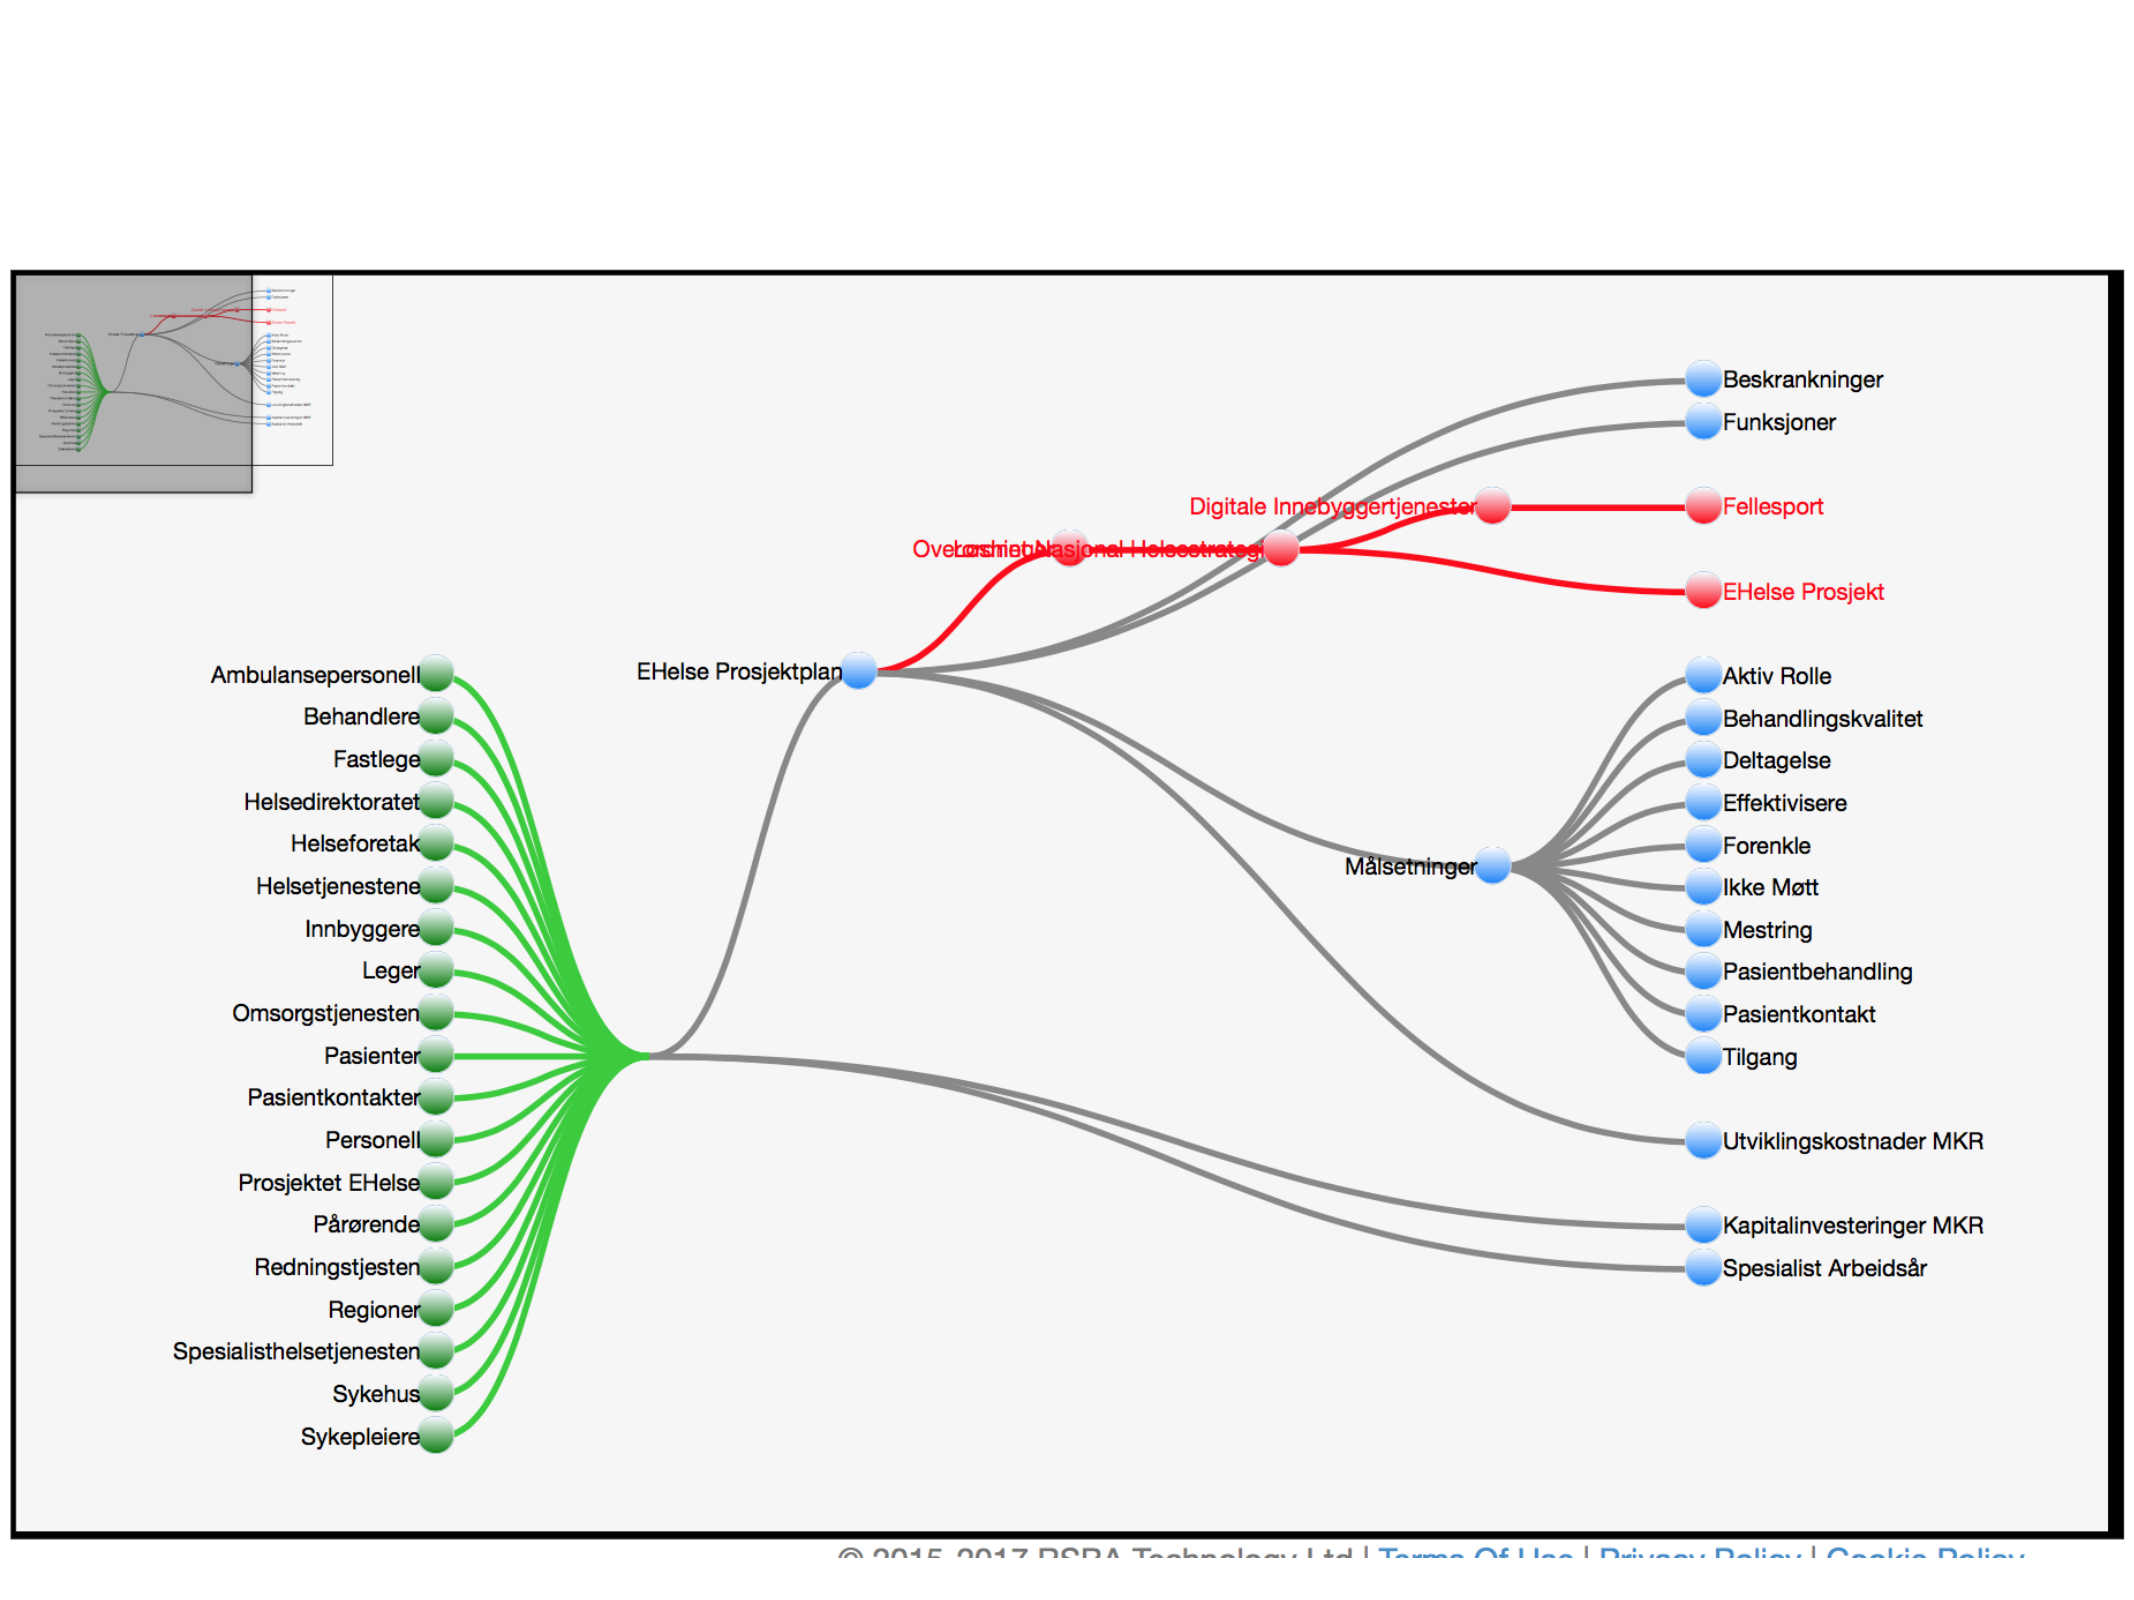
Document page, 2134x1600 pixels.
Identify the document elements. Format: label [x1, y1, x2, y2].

picture [0, 256, 2134, 1558]
